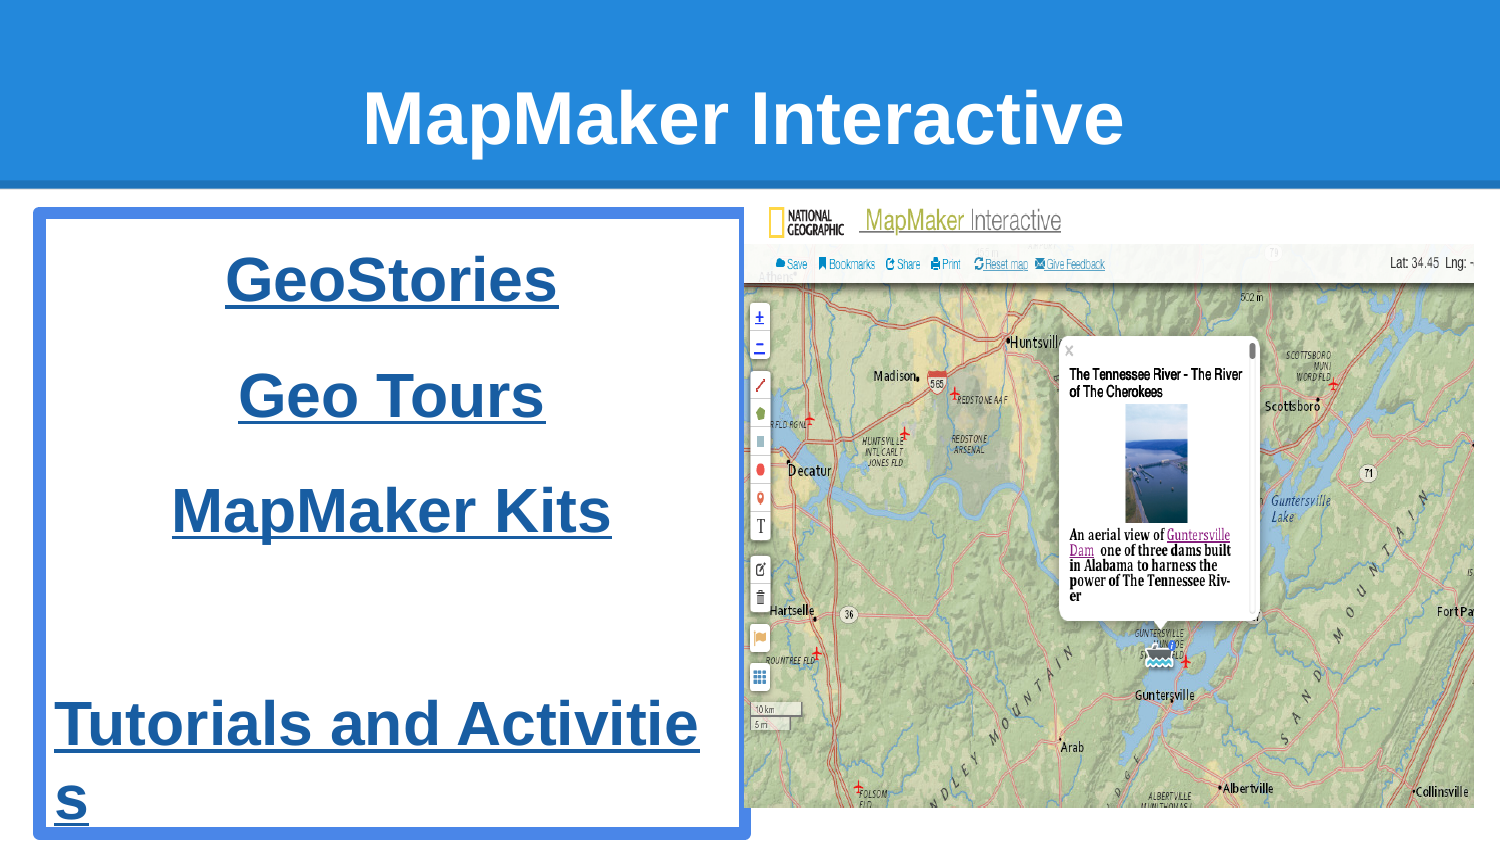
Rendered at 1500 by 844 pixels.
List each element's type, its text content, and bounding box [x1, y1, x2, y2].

title MapMaker Interactive [39, 33, 1450, 175]
picture [744, 202, 1475, 809]
list GeoStories Geo Tours MapMaker Kits Tutorials and Activities [39, 213, 745, 834]
